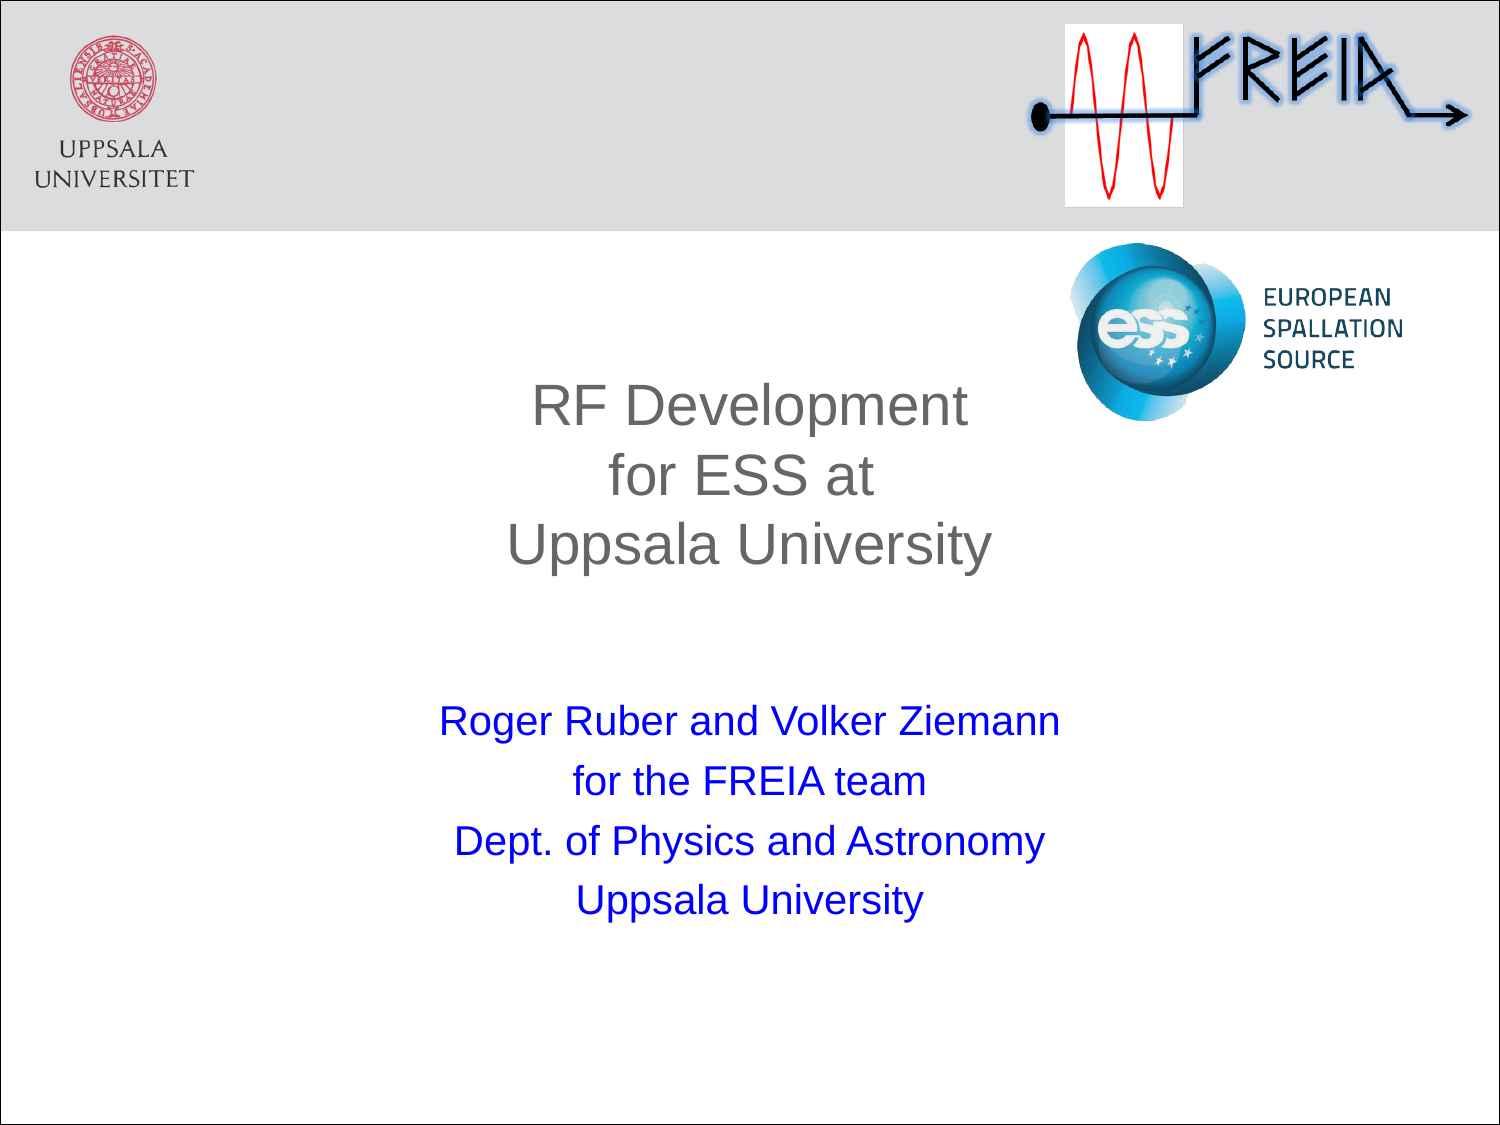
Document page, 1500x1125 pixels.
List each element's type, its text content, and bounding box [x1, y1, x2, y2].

picture [1068, 243, 1403, 421]
subtitle Roger Ruber and Volker Ziemann for the FREIA team Dept. of Physics and Astronomy Uppsala University [224, 692, 1276, 977]
title RF Development for ESS at Uppsala University [112, 255, 1388, 681]
picture [1, 1, 1500, 231]
